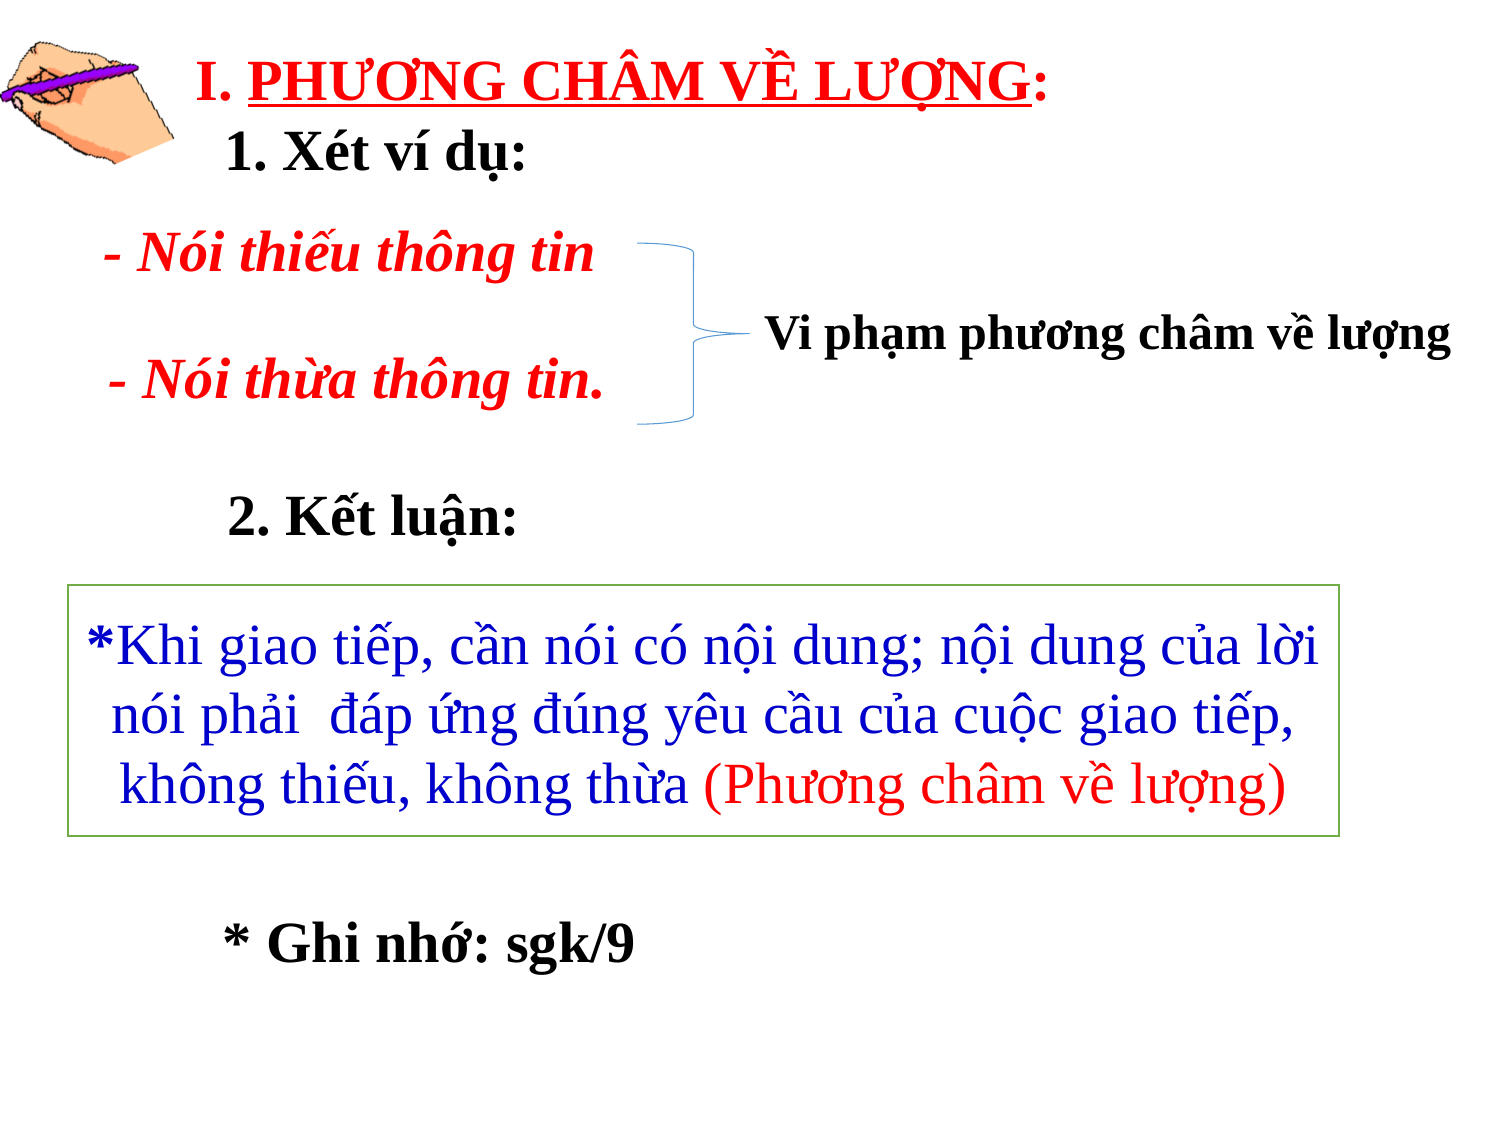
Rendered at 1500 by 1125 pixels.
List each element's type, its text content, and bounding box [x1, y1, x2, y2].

picture [0, 0, 180, 201]
text_box - Nói thừa thông tin. [79, 332, 637, 418]
text_box - Nói thiếu thông tin [88, 206, 654, 291]
text_box 2. Kết luận: [212, 470, 644, 555]
text_box *Khi giao tiếp, cần nói có nội dung; nội dung của lời nói phải đáp ứng đúng yêu cầu của cuộc giao tiếp, không thiếu, không thừa (Phương châm về lượng) [67, 584, 1340, 837]
text_box * Ghi nhớ: sgk/9 [208, 896, 652, 982]
text_box [637, 242, 749, 425]
text_box I. PHƯƠNG CHÂM VỀ LƯỢNG: 1. Xét ví dụ: [180, 34, 1206, 190]
text_box Vi phạm phương châm về lượng [749, 291, 1500, 367]
